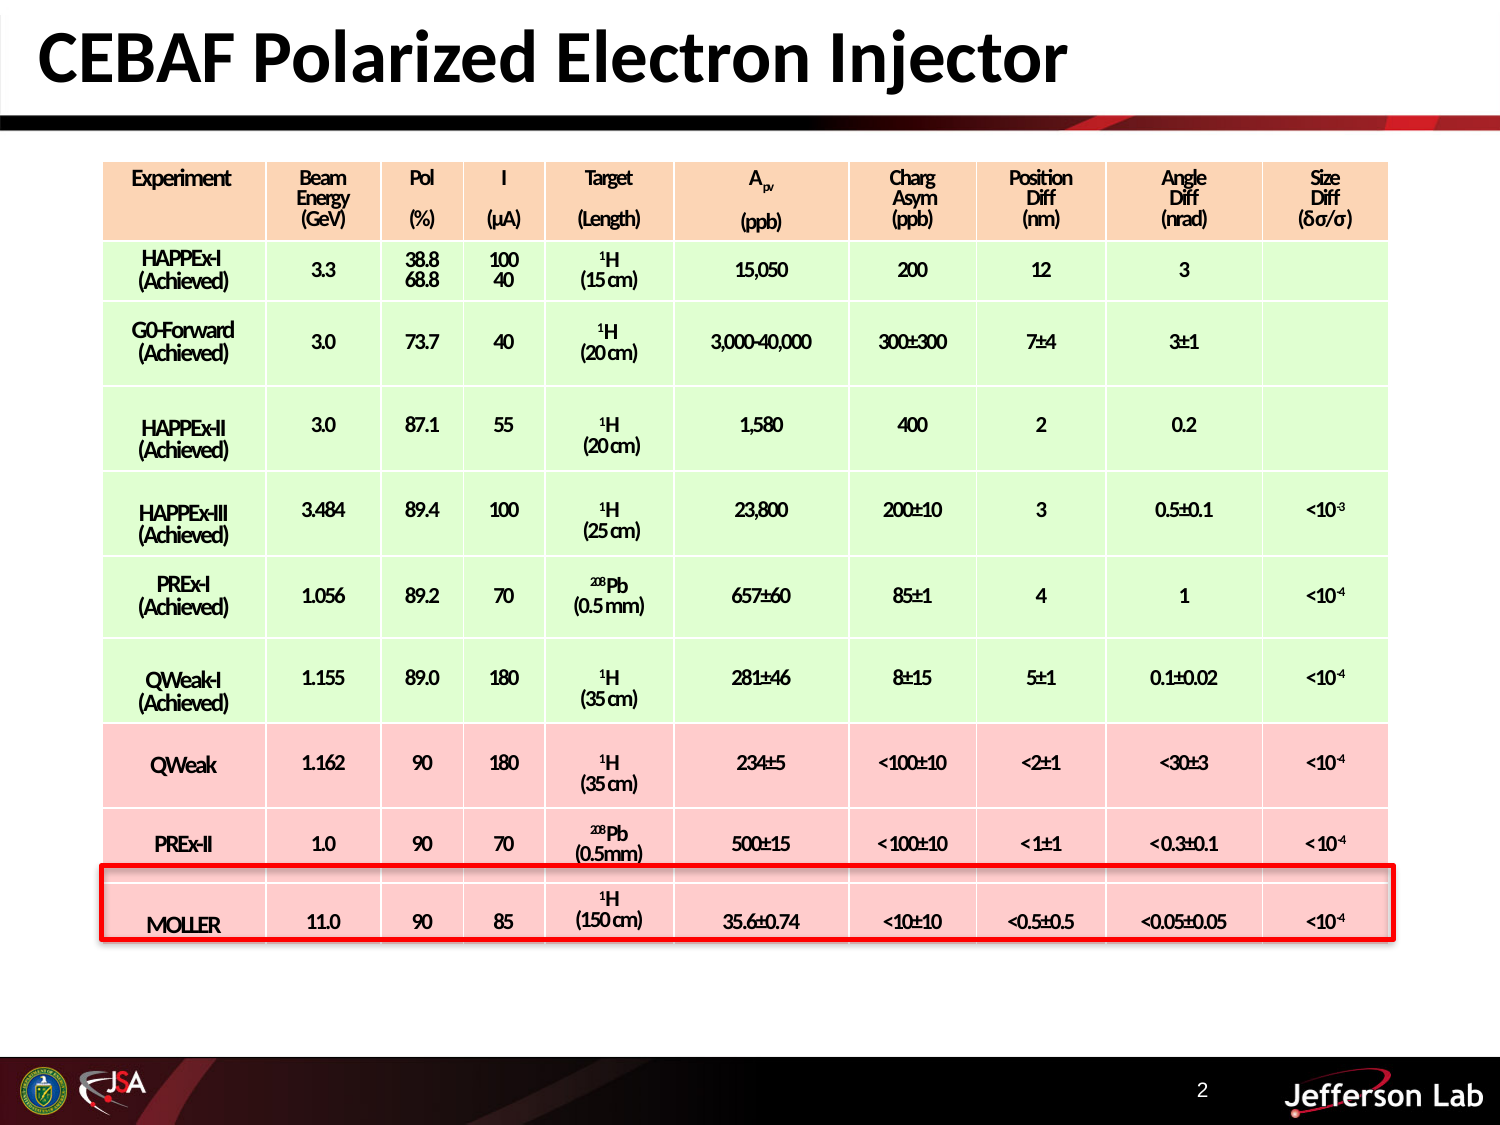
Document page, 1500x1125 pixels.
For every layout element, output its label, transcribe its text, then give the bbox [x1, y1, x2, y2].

table_cell <100±10 [850, 809, 976, 864]
table_header Target (Length) [546, 162, 673, 240]
table_cell 73.7 [382, 302, 463, 385]
table_cell 500±15 [675, 809, 848, 864]
table_cell <0.3±0.1 [1107, 809, 1262, 864]
table_header Angle Diff (nrad) [1107, 162, 1262, 240]
table_cell <100±10 [850, 724, 976, 807]
table_cell 180 [464, 639, 544, 722]
table_cell 1H (35 cm) [546, 724, 673, 807]
table_cell <10-4 [1263, 639, 1388, 722]
table_cell 100 [464, 472, 544, 555]
table_header Experiment [103, 162, 265, 240]
table_header I (µA) [464, 162, 544, 240]
table_cell QWeak-I (Achieved) [103, 639, 265, 722]
table_cell <30±3 [1107, 724, 1262, 807]
table_cell <10-3 [1263, 472, 1388, 555]
text_box CEBAF Polarized Electron Injector [23, 0, 1195, 106]
table_cell 12 [977, 242, 1105, 300]
table_cell 4 [977, 557, 1105, 637]
table_cell 3.0 [267, 302, 380, 385]
table_cell 200±10 [850, 472, 976, 555]
table_cell 1.162 [267, 724, 380, 807]
table_header Apv (ppb) [675, 162, 848, 240]
table_cell 400 [850, 387, 976, 470]
table_cell 200 [850, 242, 976, 300]
table_cell 7±4 [977, 302, 1105, 385]
table_header Beam Energy (GeV) [267, 162, 380, 240]
table_cell 1 [1107, 557, 1262, 637]
table_cell 300±300 [850, 302, 976, 385]
table_cell 3.484 [267, 472, 380, 555]
table_header Charg Asym (ppb) [850, 162, 976, 240]
table_cell 70 [464, 809, 544, 864]
table_cell 87.1 [382, 387, 463, 470]
table_cell 90 [382, 809, 463, 864]
table_cell 180 [464, 724, 544, 807]
table_cell 0.1±0.02 [1107, 639, 1262, 722]
table_cell 85±1 [850, 557, 976, 637]
table_cell 3 [977, 472, 1105, 555]
table_cell 1H (35 cm) [546, 639, 673, 722]
table_cell 1,580 [675, 387, 848, 470]
table_cell 89.0 [382, 639, 463, 722]
table_cell 234±5 [675, 724, 848, 807]
table_cell 657±60 [675, 557, 848, 637]
table_cell 1.155 [267, 639, 380, 722]
picture [0, 0, 1500, 1125]
table_cell <10-4 [1263, 809, 1388, 864]
table_cell 208Pb (0.5mm) [546, 809, 673, 864]
table_cell 5±1 [977, 639, 1105, 722]
table_cell <2±1 [977, 724, 1105, 807]
table_cell 70 [464, 557, 544, 637]
table_cell 0.2 [1107, 387, 1262, 470]
table_cell 2 [977, 387, 1105, 470]
table_cell 23,800 [675, 472, 848, 555]
table_cell HAPPEx-I (Achieved) [103, 242, 265, 300]
table_cell HAPPEx-III (Achieved) [103, 472, 265, 555]
table_cell 1H (20 cm) [546, 387, 673, 470]
table_cell 0.5±0.1 [1107, 472, 1262, 555]
table_cell <10-4 [1263, 557, 1388, 637]
table_cell PREx-II [103, 809, 265, 864]
table_cell [1263, 302, 1388, 385]
table_cell 89.2 [382, 557, 463, 637]
table_cell 38.8 68.8 [382, 242, 463, 300]
table_cell 281±46 [675, 639, 848, 722]
table_cell 3±1 [1107, 302, 1262, 385]
table_cell <10-4 [1263, 724, 1388, 807]
table_cell QWeak [103, 724, 265, 807]
table_cell 1.056 [267, 557, 380, 637]
table_cell 3 [1107, 242, 1262, 300]
table_cell 15,050 [675, 242, 848, 300]
table_cell 1H (20 cm) [546, 302, 673, 385]
table_cell 100 40 [464, 242, 544, 300]
table_cell [1263, 242, 1388, 300]
table_cell HAPPEx-II (Achieved) [103, 387, 265, 470]
table_cell 40 [464, 302, 544, 385]
table_cell 3,000-40,000 [675, 302, 848, 385]
table_cell [1263, 387, 1388, 470]
table_cell 3.3 [267, 242, 380, 300]
table_cell 8±15 [850, 639, 976, 722]
table_cell 1H (15 cm) [546, 242, 673, 300]
table_cell 3.0 [267, 387, 380, 470]
table_cell PREx-I (Achieved) [103, 557, 265, 637]
table_cell 208Pb (0.5 mm) [546, 557, 673, 637]
slide_number 2 [873, 1059, 1224, 1119]
table_cell 55 [464, 387, 544, 470]
table_cell 89.4 [382, 472, 463, 555]
text_box [101, 865, 1394, 940]
table_cell <1±1 [977, 809, 1105, 864]
table_cell G0-Forward (Achieved) [103, 302, 265, 385]
table_cell 1.0 [267, 809, 380, 864]
table_header Position Diff (nm) [977, 162, 1105, 240]
table_header Pol (%) [382, 162, 463, 240]
table_cell 90 [382, 724, 463, 807]
table_header Size Diff (δσ/σ) [1263, 162, 1388, 240]
table_cell 1H (25 cm) [546, 472, 673, 555]
